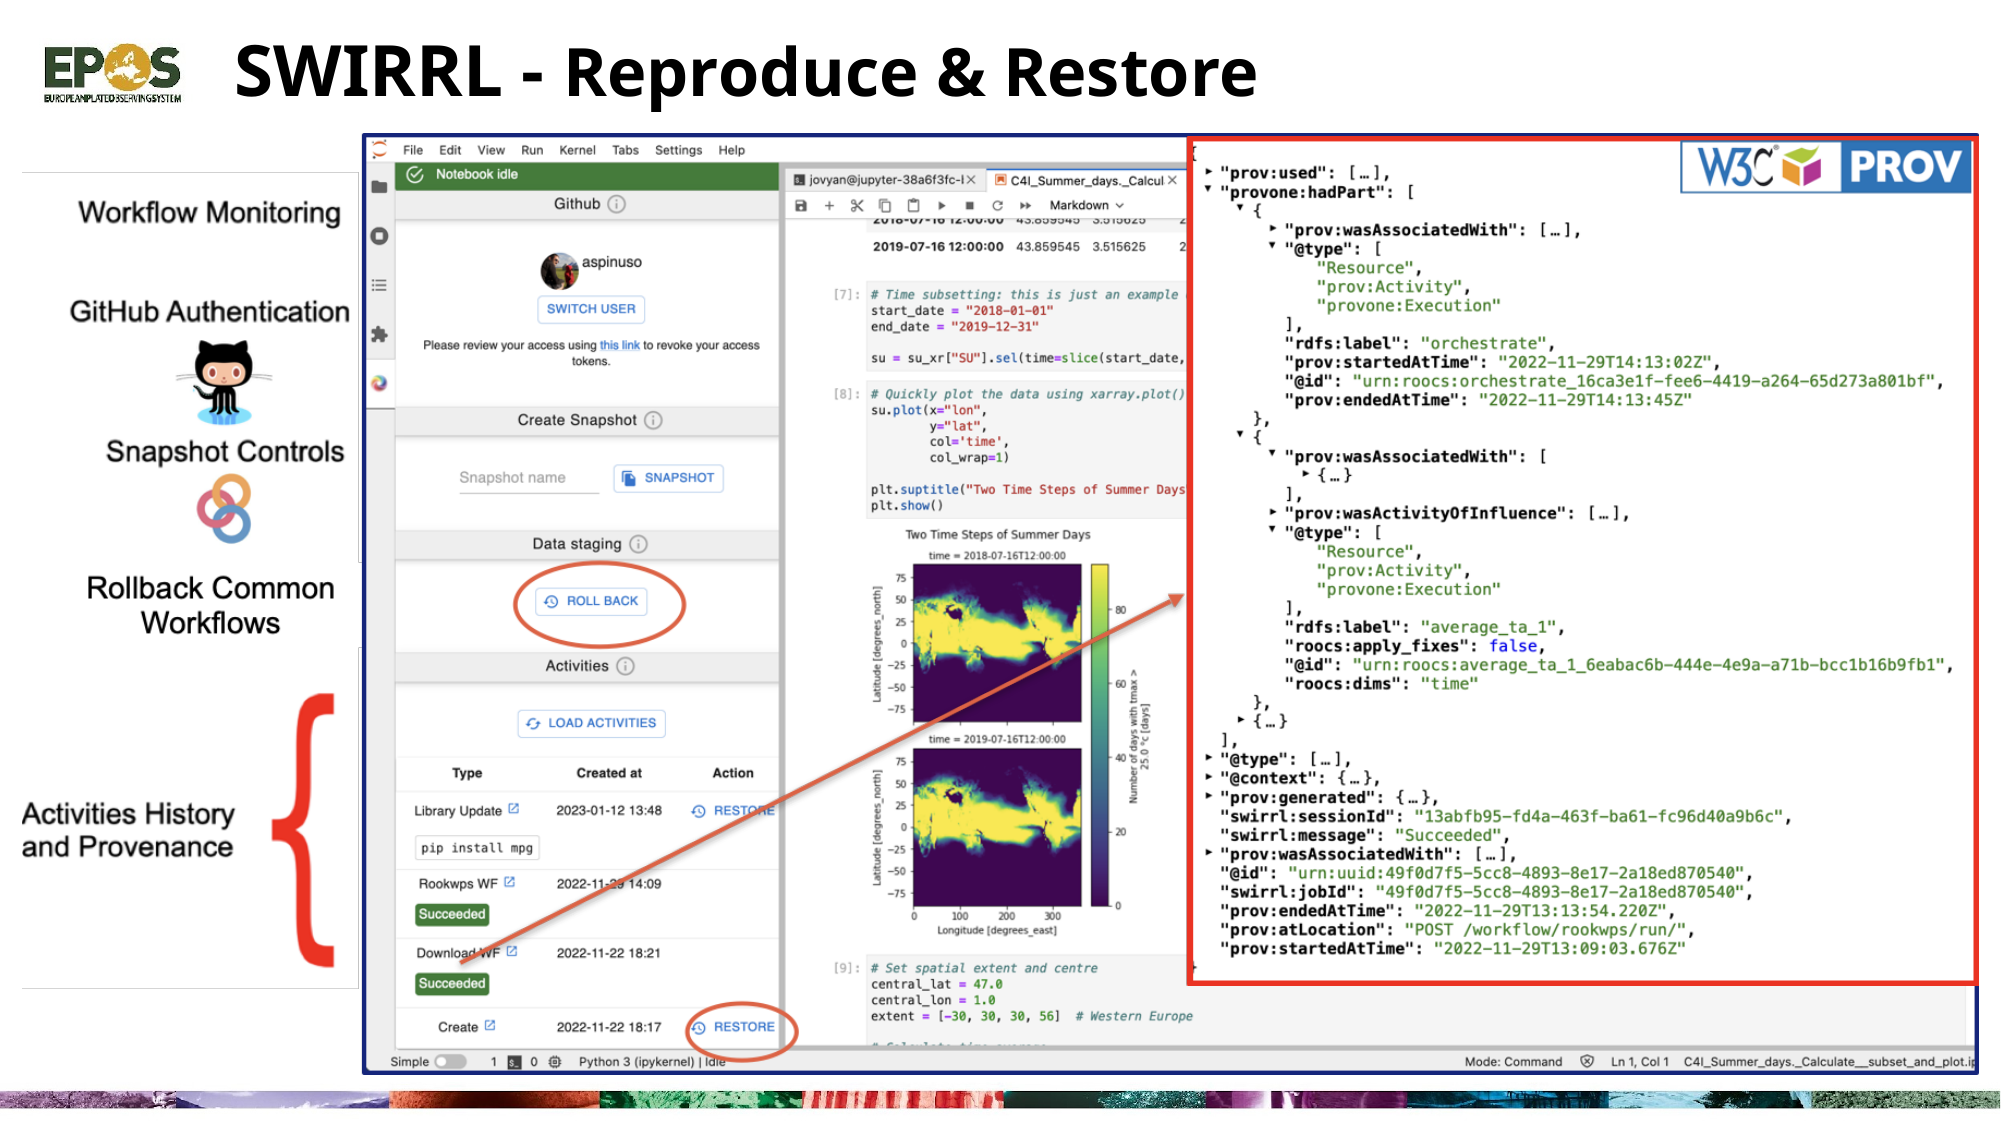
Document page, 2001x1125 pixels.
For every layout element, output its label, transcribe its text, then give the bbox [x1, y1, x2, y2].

picture [0, 0, 2001, 1125]
title SWIRRL - Reproduce & Restore [209, 0, 2000, 183]
